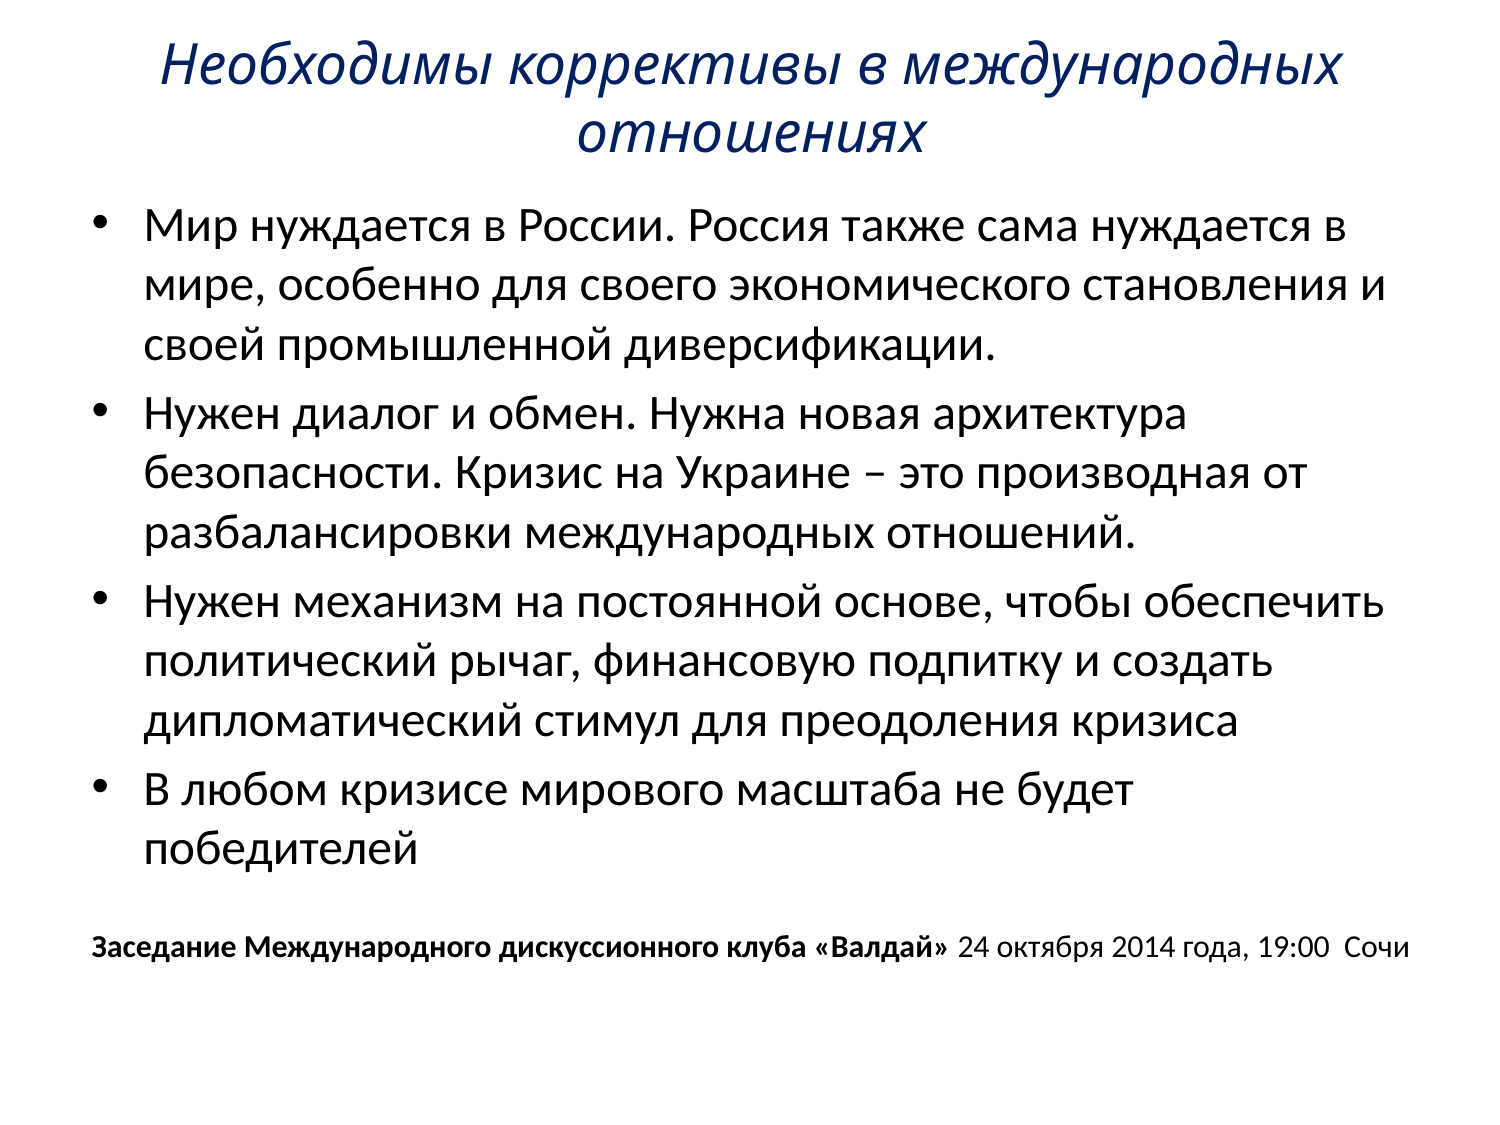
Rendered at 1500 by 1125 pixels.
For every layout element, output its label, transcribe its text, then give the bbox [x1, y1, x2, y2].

title Необходимы коррективы в международных отношениях [76, 19, 1427, 173]
list Мир нуждается в России. Россия также сама нуждается в мире, особенно для своего экономического становления и своей промышленной диверсификации. Нужен диалог и обмен. Нужна новая архитектура безопасности. Кризис на Украине – это производная от разбалансировки международных отношений. Нужен механизм на постоянной основе, чтобы обеспечить политический рычаг, финансовую подпитку и создать дипломатический стимул для преодоления кризиса В любом кризисе мирового масштаба не будет победителей Заседание Международного дискуссионного клуба «Валдай» 24 октября 2014 года, 19:00 Сочи [76, 184, 1427, 1041]
